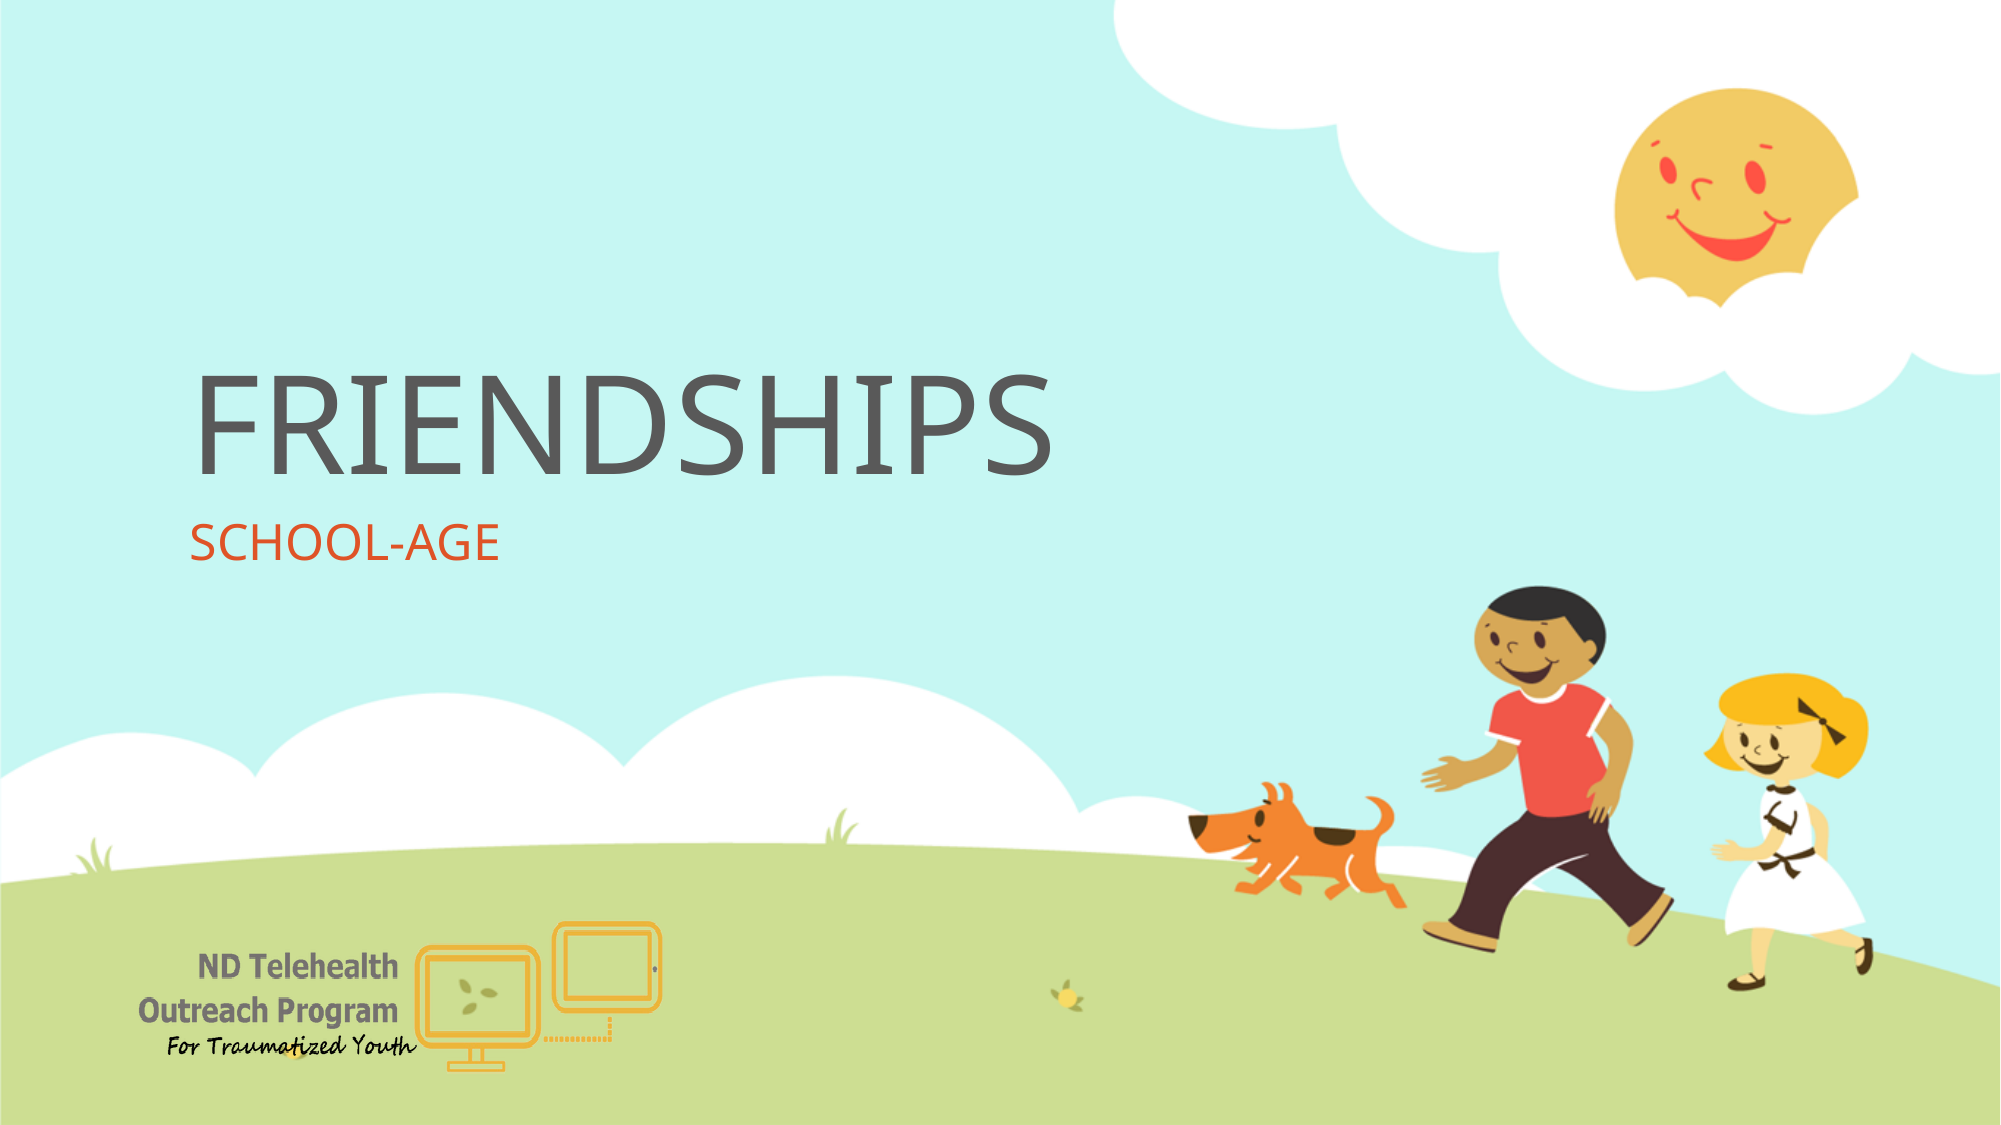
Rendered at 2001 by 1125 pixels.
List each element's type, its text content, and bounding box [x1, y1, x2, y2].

subtitle SCHOOL-AGE [174, 510, 1338, 648]
picture [0, 0, 2001, 1125]
text_box [119, 884, 678, 1107]
title FRIENDSHIPS [174, 50, 1338, 509]
